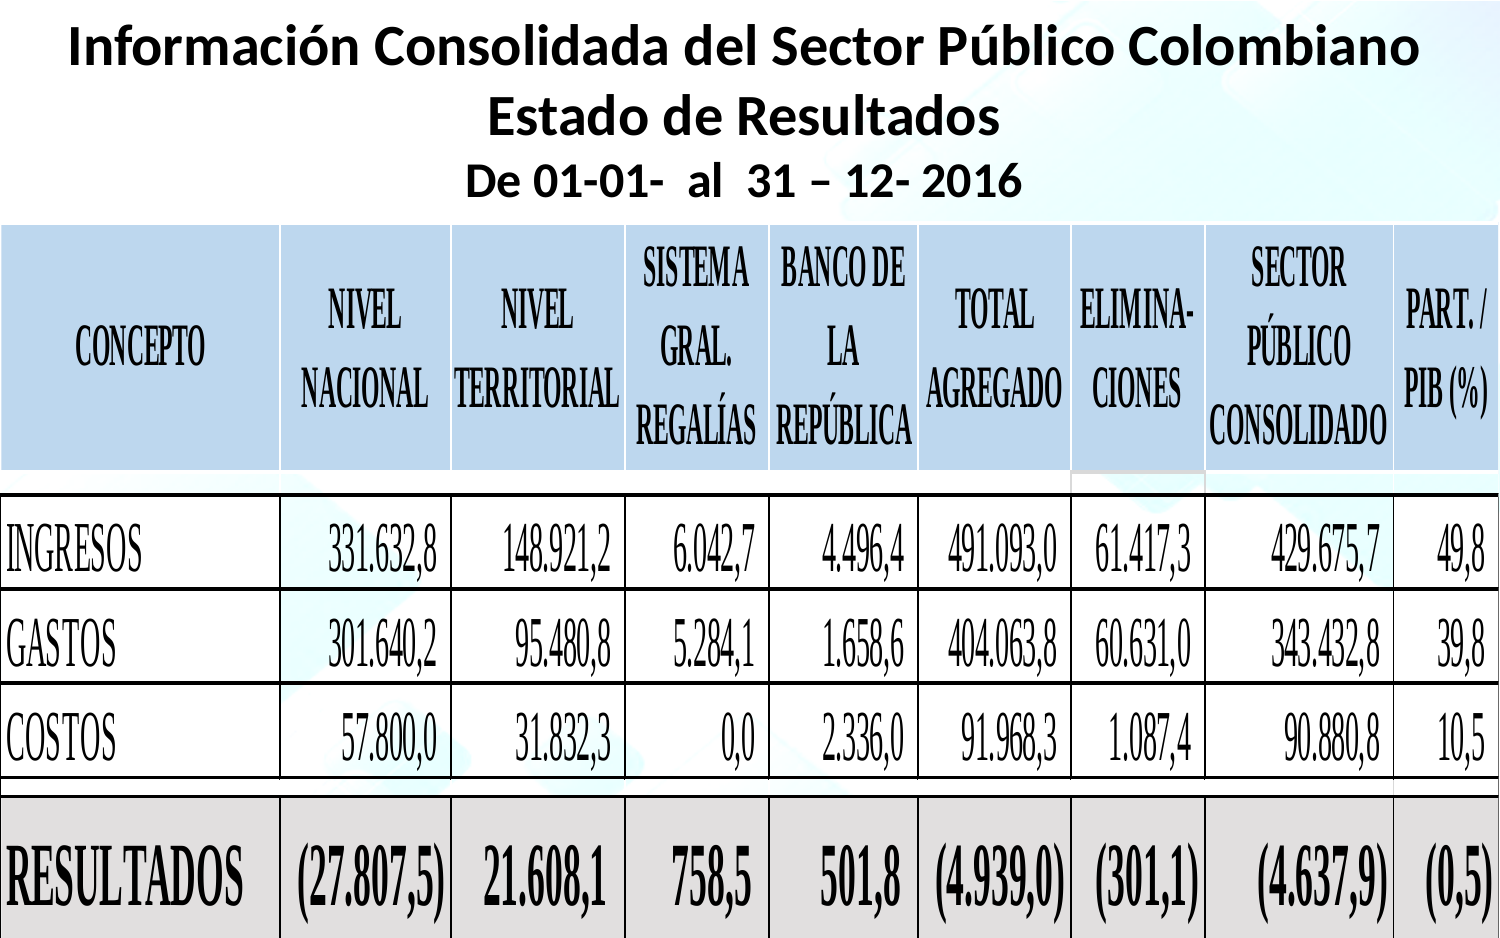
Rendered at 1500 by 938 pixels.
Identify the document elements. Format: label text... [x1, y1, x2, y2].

picture [0, 216, 1500, 938]
text_box Información Consolidada del Sector Público Colombiano Estado de Resultados De 01-01- al 31 – 12- 2016 [0, 0, 1500, 215]
